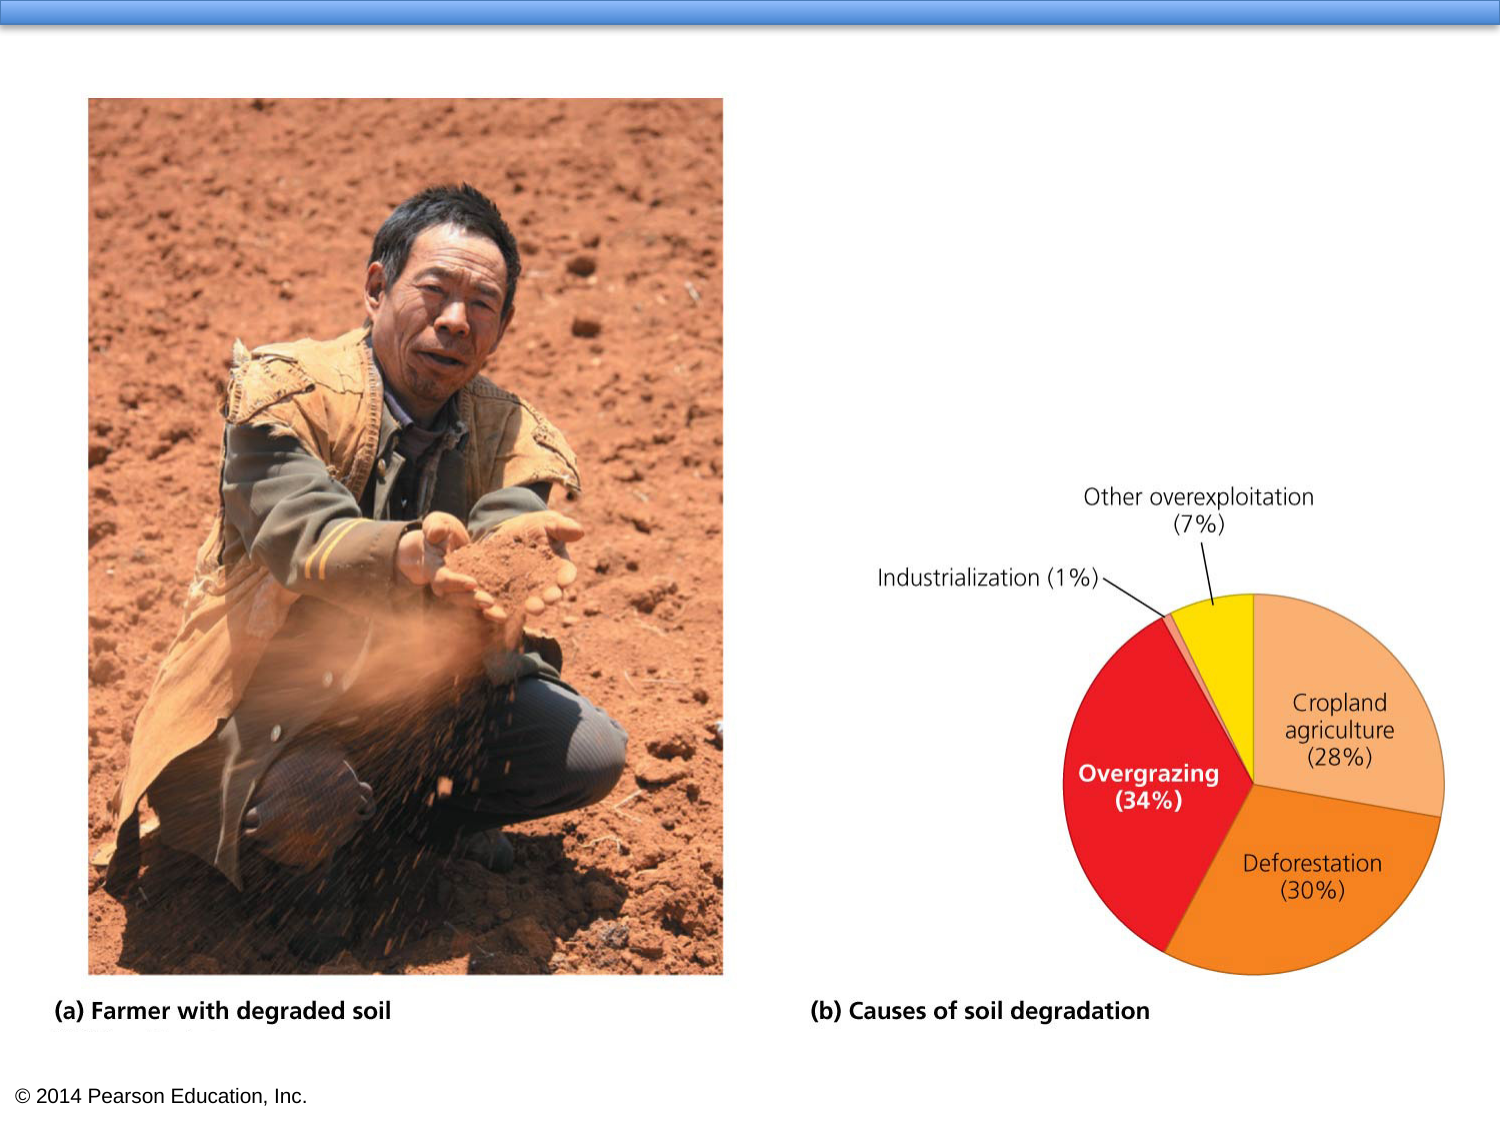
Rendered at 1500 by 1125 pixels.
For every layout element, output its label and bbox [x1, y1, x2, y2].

picture [48, 92, 1452, 1033]
